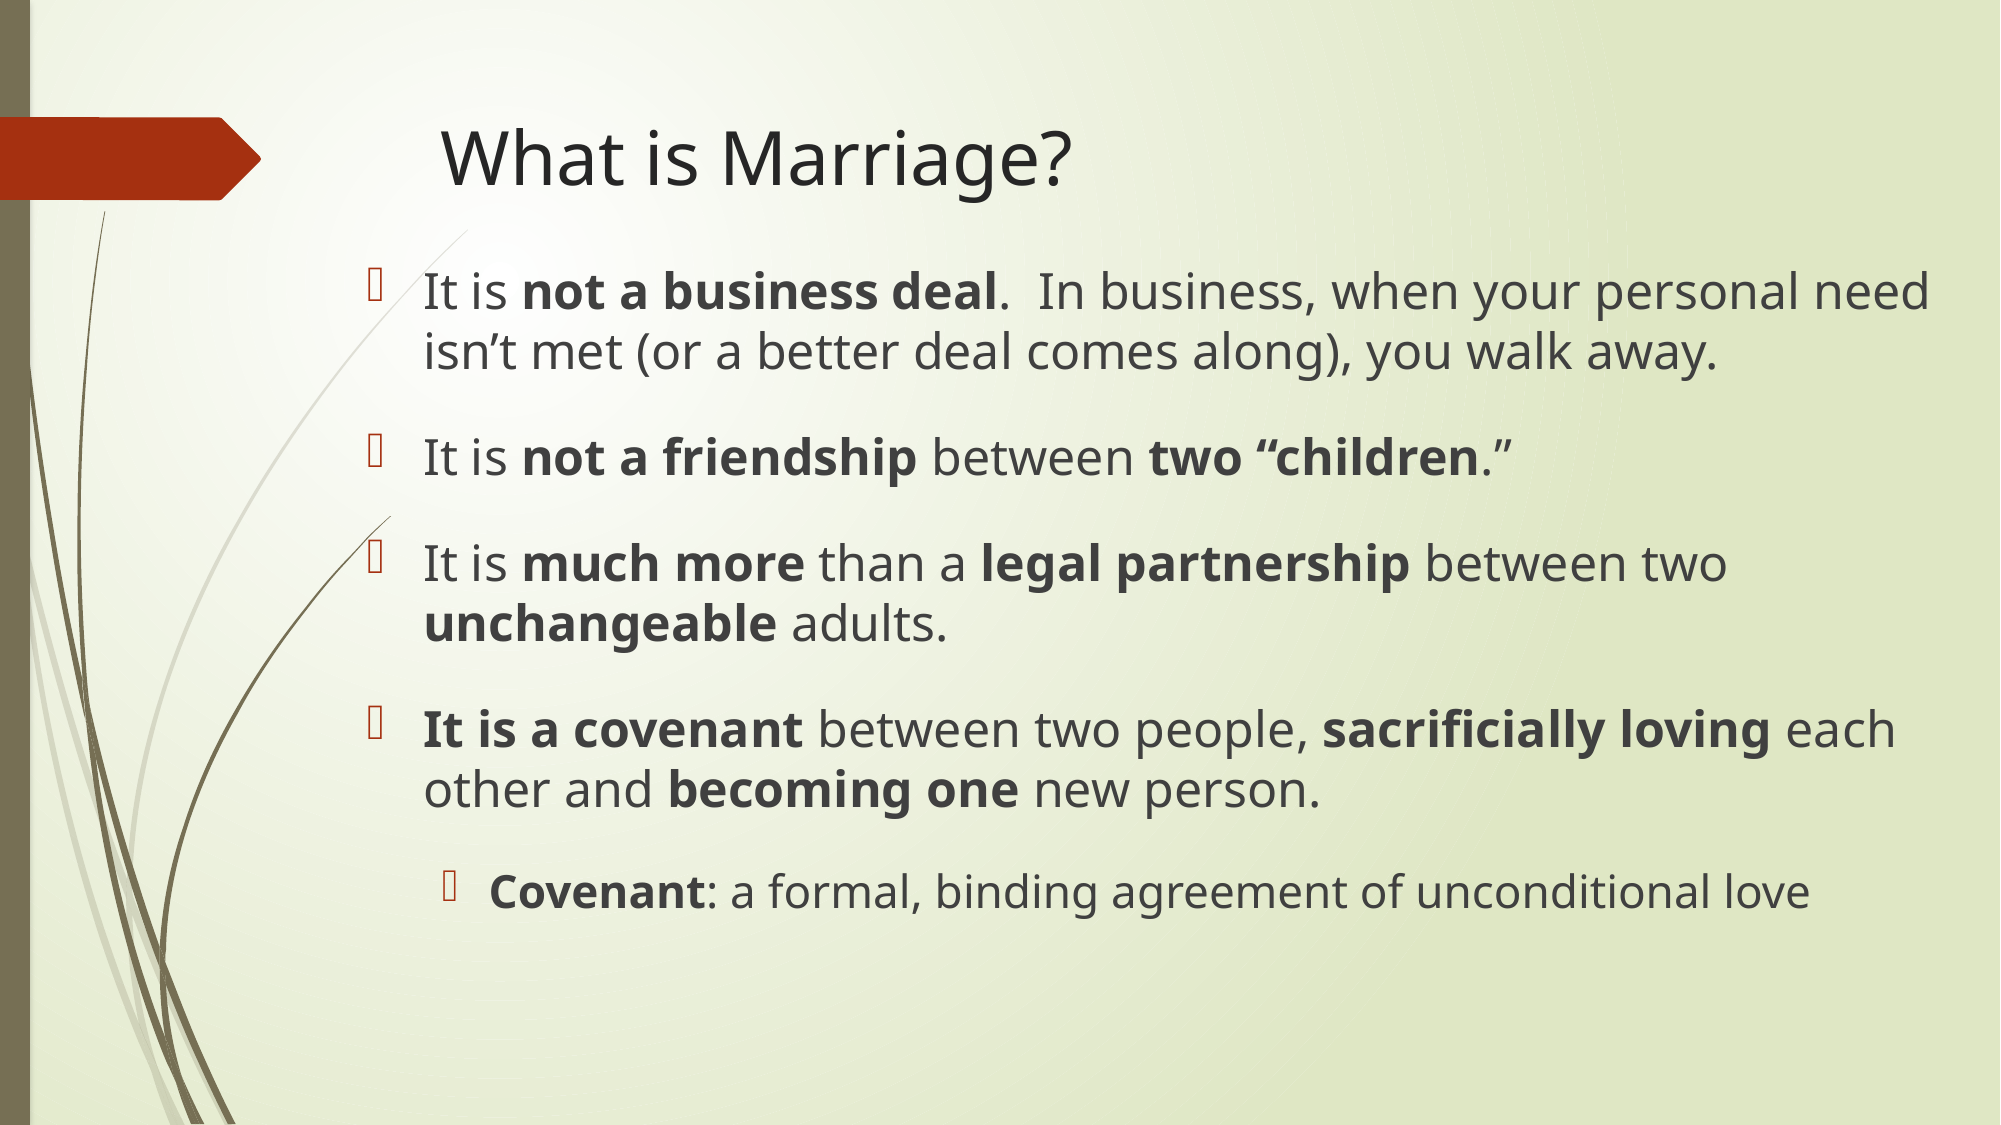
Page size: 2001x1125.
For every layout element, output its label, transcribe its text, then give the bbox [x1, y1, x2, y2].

list It is not a business deal. In business, when your personal need isn’t met (or a better deal comes along), you walk away. It is not a friendship between two “children.” It is much more than a legal partnership between two unchangeable adults. It is a covenant between two people, sacrificially loving each other and becoming one new person. Covenant: a formal, binding agreement of unconditional love [351, 252, 1950, 1040]
title What is Marriage? [425, 102, 1888, 214]
